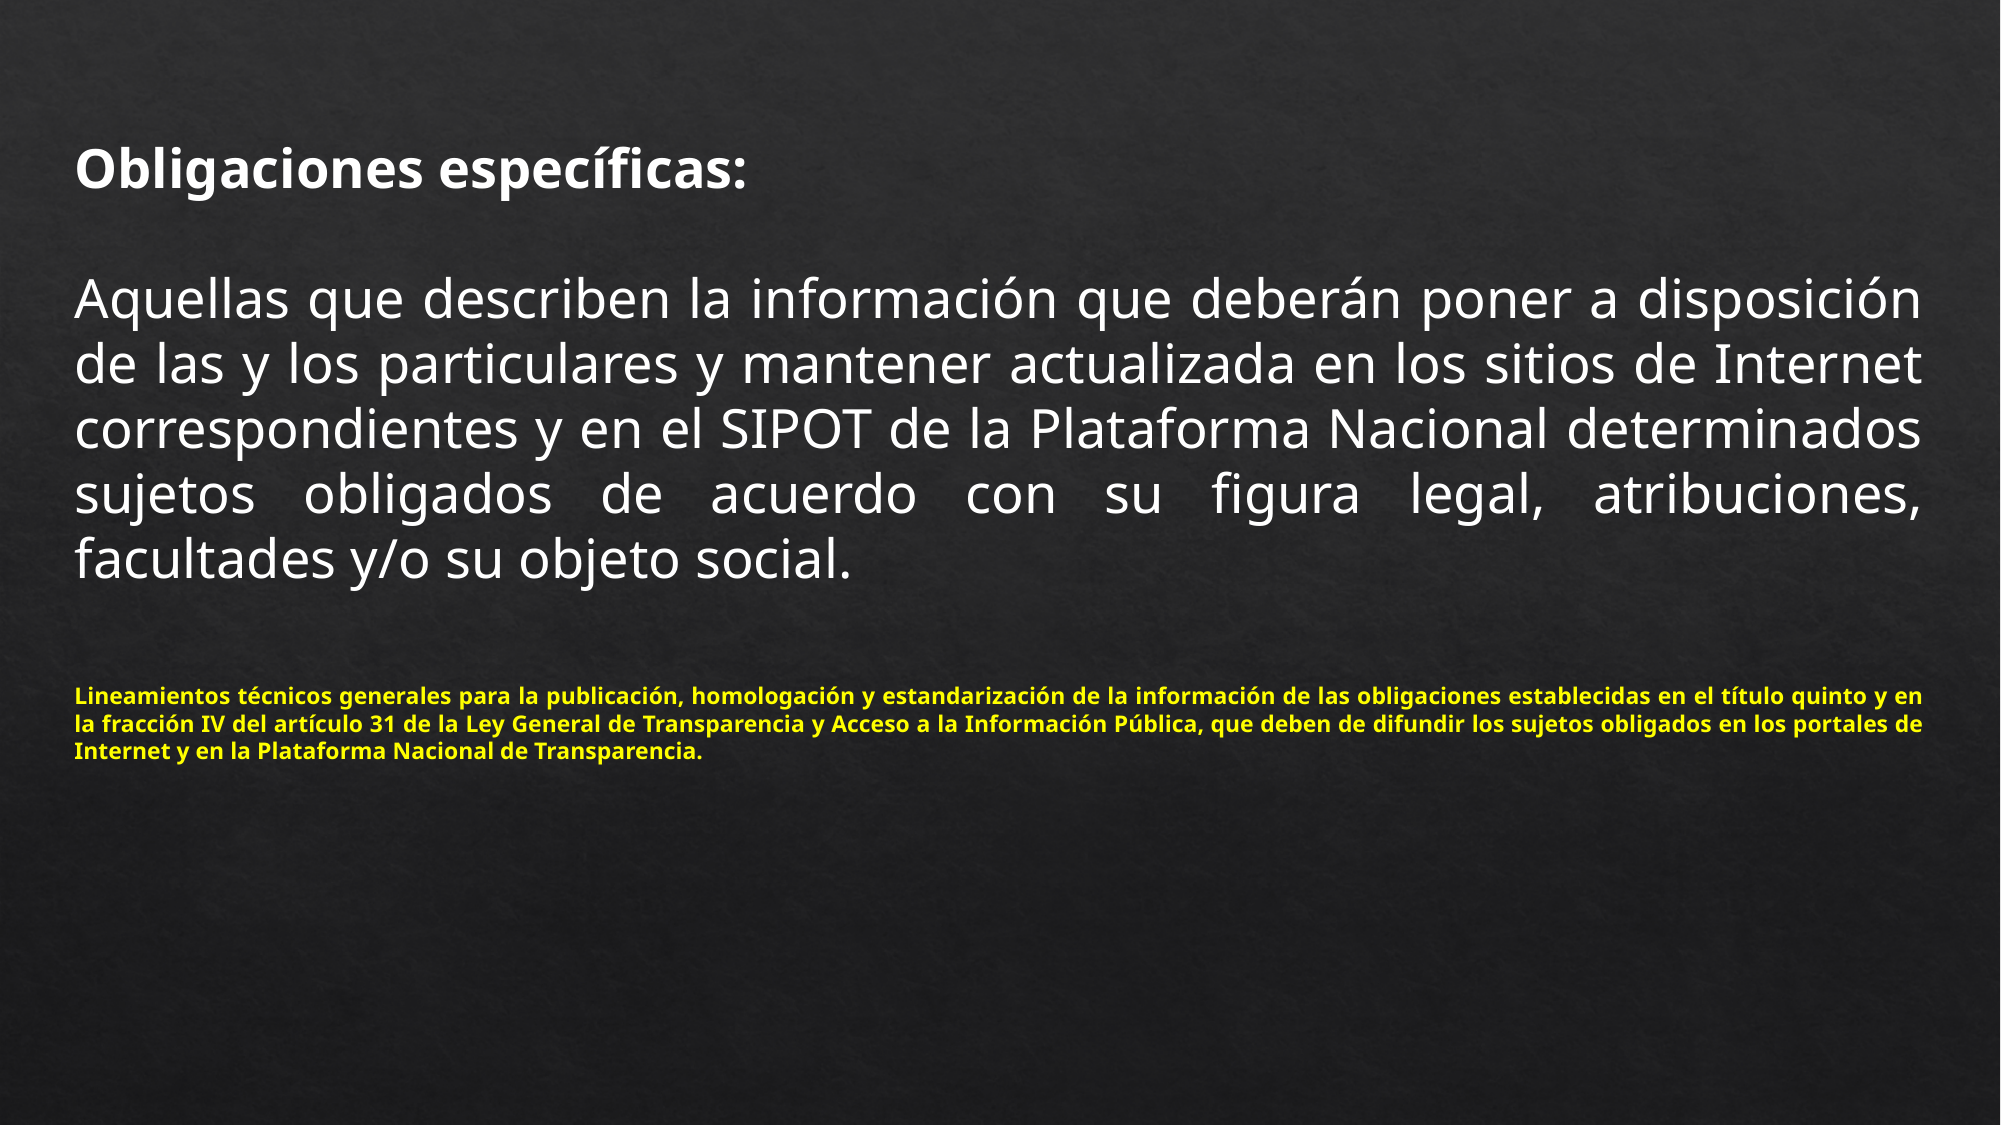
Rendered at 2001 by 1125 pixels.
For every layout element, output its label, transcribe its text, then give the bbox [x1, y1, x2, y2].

text_box Obligaciones específicas: Aquellas que describen la información que deberán poner a disposición de las y los particulares y mantener actualizada en los sitios de Internet correspondientes y en el SIPOT de la Plataforma Nacional determinados sujetos obligados de acuerdo con su figura legal, atribuciones, facultades y/o su objeto social. Lineamientos técnicos generales para la publicación, homologación y estandarización de la información de las obligaciones establecidas en el título quinto y en la fracción IV del artículo 31 de la Ley General de Transparencia y Acceso a la Información Pública, que deben de difundir los sujetos obligados en los portales de Internet y en la Plataforma Nacional de Transparencia. [59, 127, 1941, 772]
